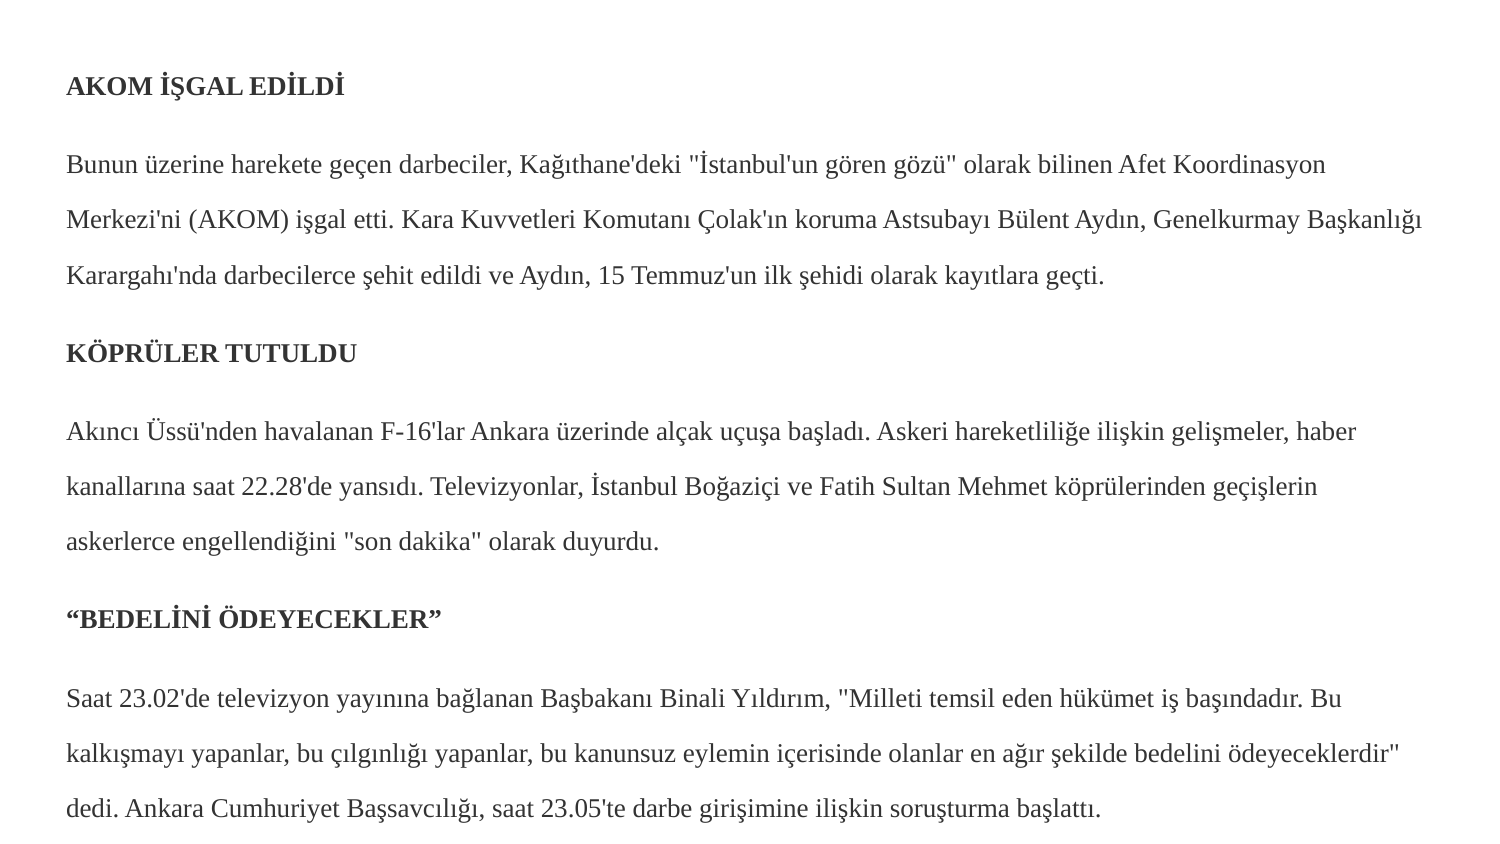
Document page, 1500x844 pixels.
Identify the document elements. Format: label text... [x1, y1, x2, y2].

list AKOM İŞGAL EDİLDİ Bunun üzerine harekete geçen darbeciler, Kağıthane'deki "İstanbul'un gören gözü" olarak bilinen Afet Koordinasyon Merkezi'ni (AKOM) işgal etti. Kara Kuvvetleri Komutanı Çolak'ın koruma Astsubayı Bülent Aydın, Genelkurmay Başkanlığı Karargahı'nda darbecilerce şehit edildi ve Aydın, 15 Temmuz'un ilk şehidi olarak kayıtlara geçti. KÖPRÜLER TUTULDU Akıncı Üssü'nden havalanan F-16'lar Ankara üzerinde alçak uçuşa başladı. Askeri hareketliliğe ilişkin gelişmeler, haber kanallarına saat 22.28'de yansıdı. Televizyonlar, İstanbul Boğaziçi ve Fatih Sultan Mehmet köprülerinden geçişlerin askerlerce engellendiğini "son dakika" olarak duyurdu. “BEDELİNİ ÖDEYECEKLER” Saat 23.02'de televizyon yayınına bağlanan Başbakanı Binali Yıldırım, "Milleti temsil eden hükümet iş başındadır. Bu kalkışmayı yapanlar, bu çılgınlığı yapanlar, bu kanunsuz eylemin içerisinde olanlar en ağır şekilde bedelini ödeyeceklerdir" dedi. Ankara Cumhuriyet Başsavcılığı, saat 23.05'te darbe girişimine ilişkin soruşturma başlattı. [51, 30, 1449, 831]
